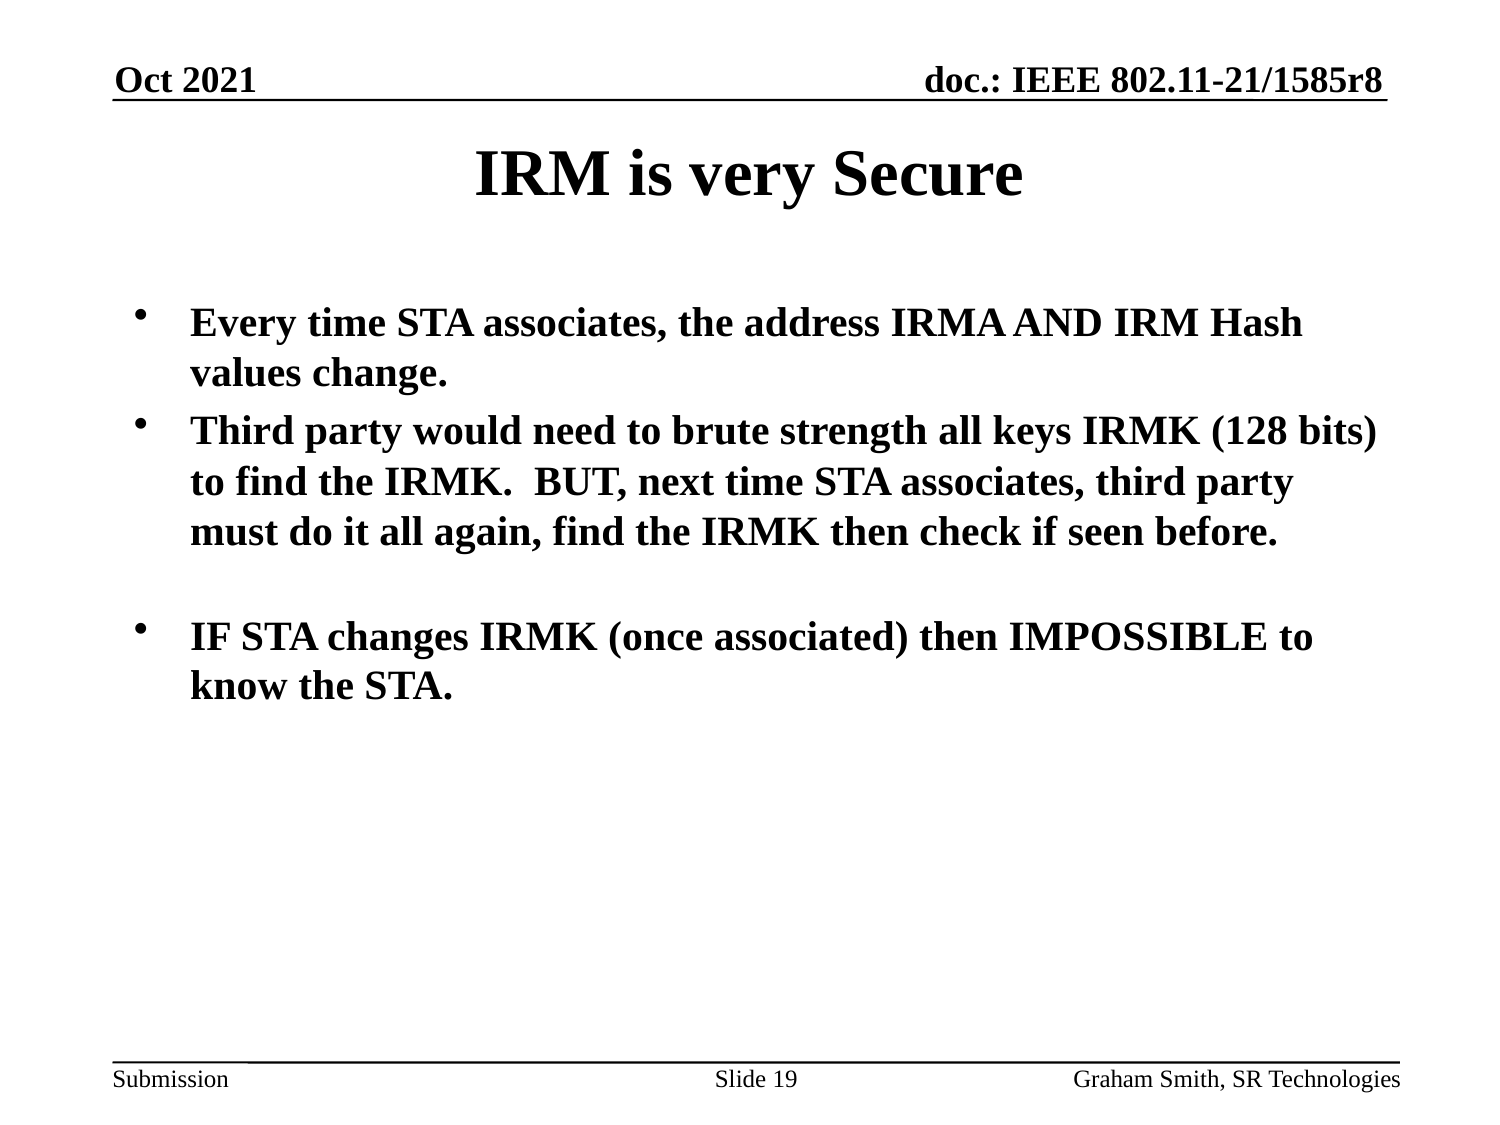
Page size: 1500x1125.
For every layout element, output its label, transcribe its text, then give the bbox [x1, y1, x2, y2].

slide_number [114, 54, 259, 101]
list Every time STA associates, the address IRMA AND IRM Hash values change. Third party would need to brute strength all keys IRMK (128 bits) to find the IRMK. BUT, next time STA associates, third party must do it all again, find the IRMK then check if seen before. IF STA changes IRMK (once associated) then IMPOSSIBLE to know the STA. [118, 287, 1394, 911]
title IRM is very Secure [112, 112, 1388, 225]
footer Graham Smith, SR Technologies [1069, 1061, 1402, 1093]
slide_number Slide 19 [712, 1061, 800, 1093]
